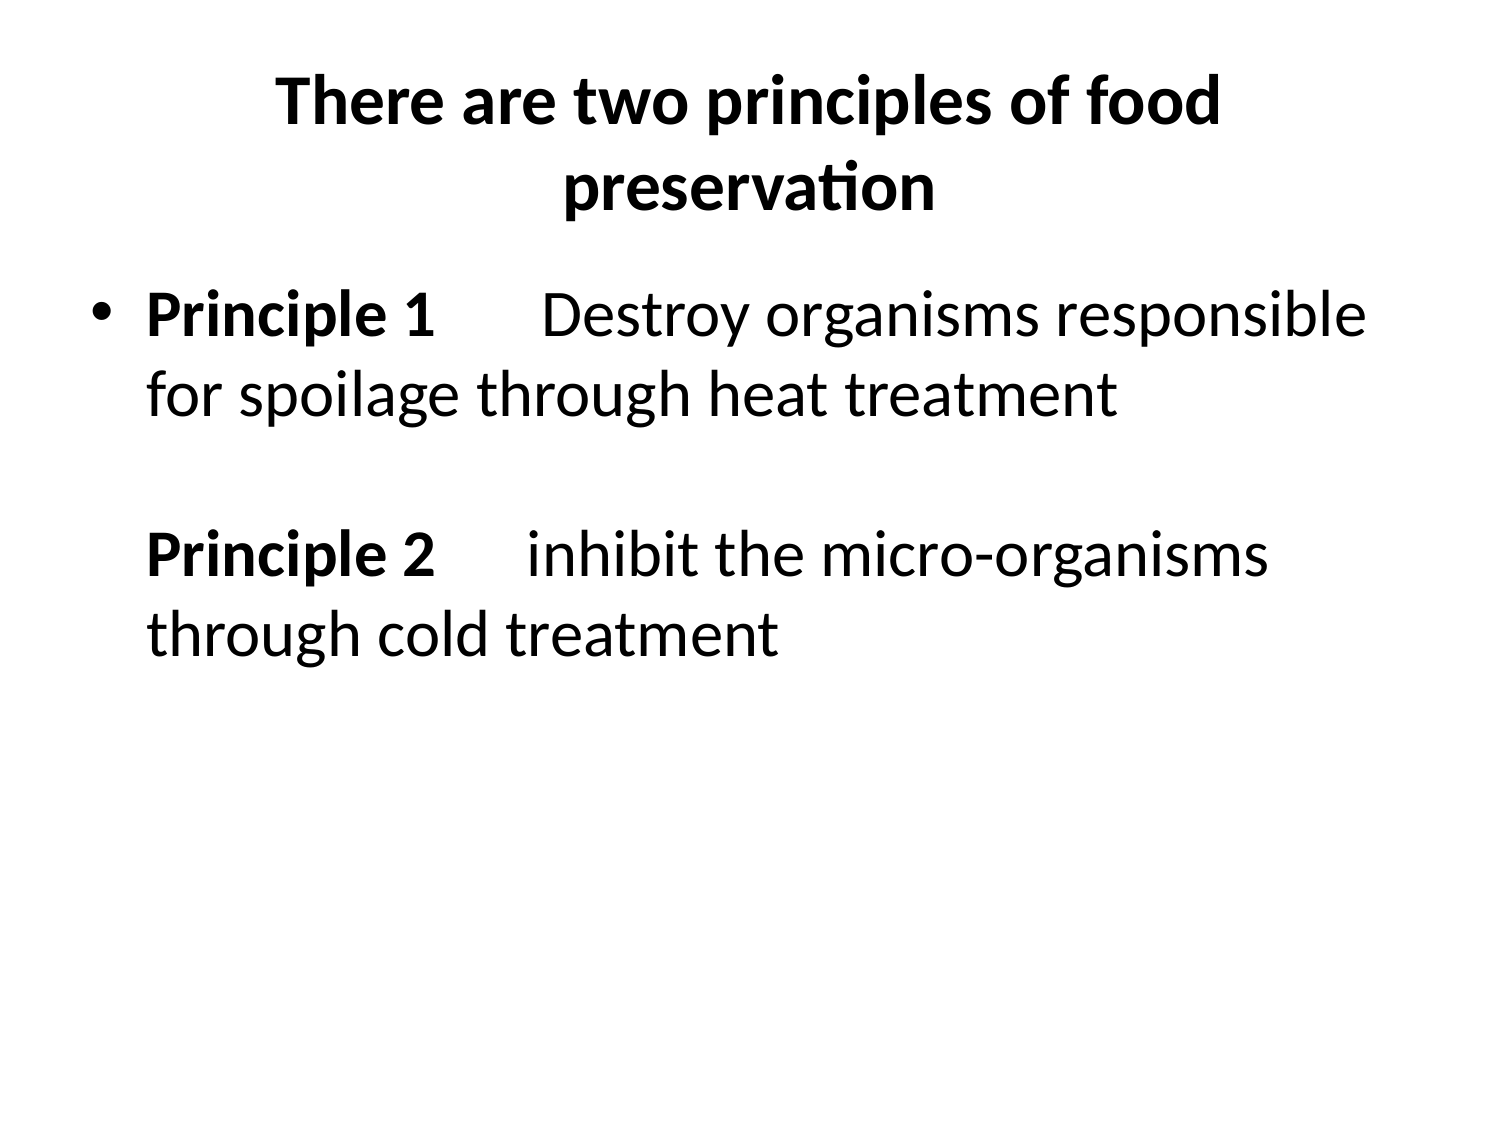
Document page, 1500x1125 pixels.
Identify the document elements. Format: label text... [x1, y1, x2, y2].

list Principle 1 Destroy organisms responsible for spoilage through heat treatment Principle 2 inhibit the micro-organisms through cold treatment [75, 262, 1425, 1005]
title There are two principles of food preservation [75, 45, 1425, 233]
